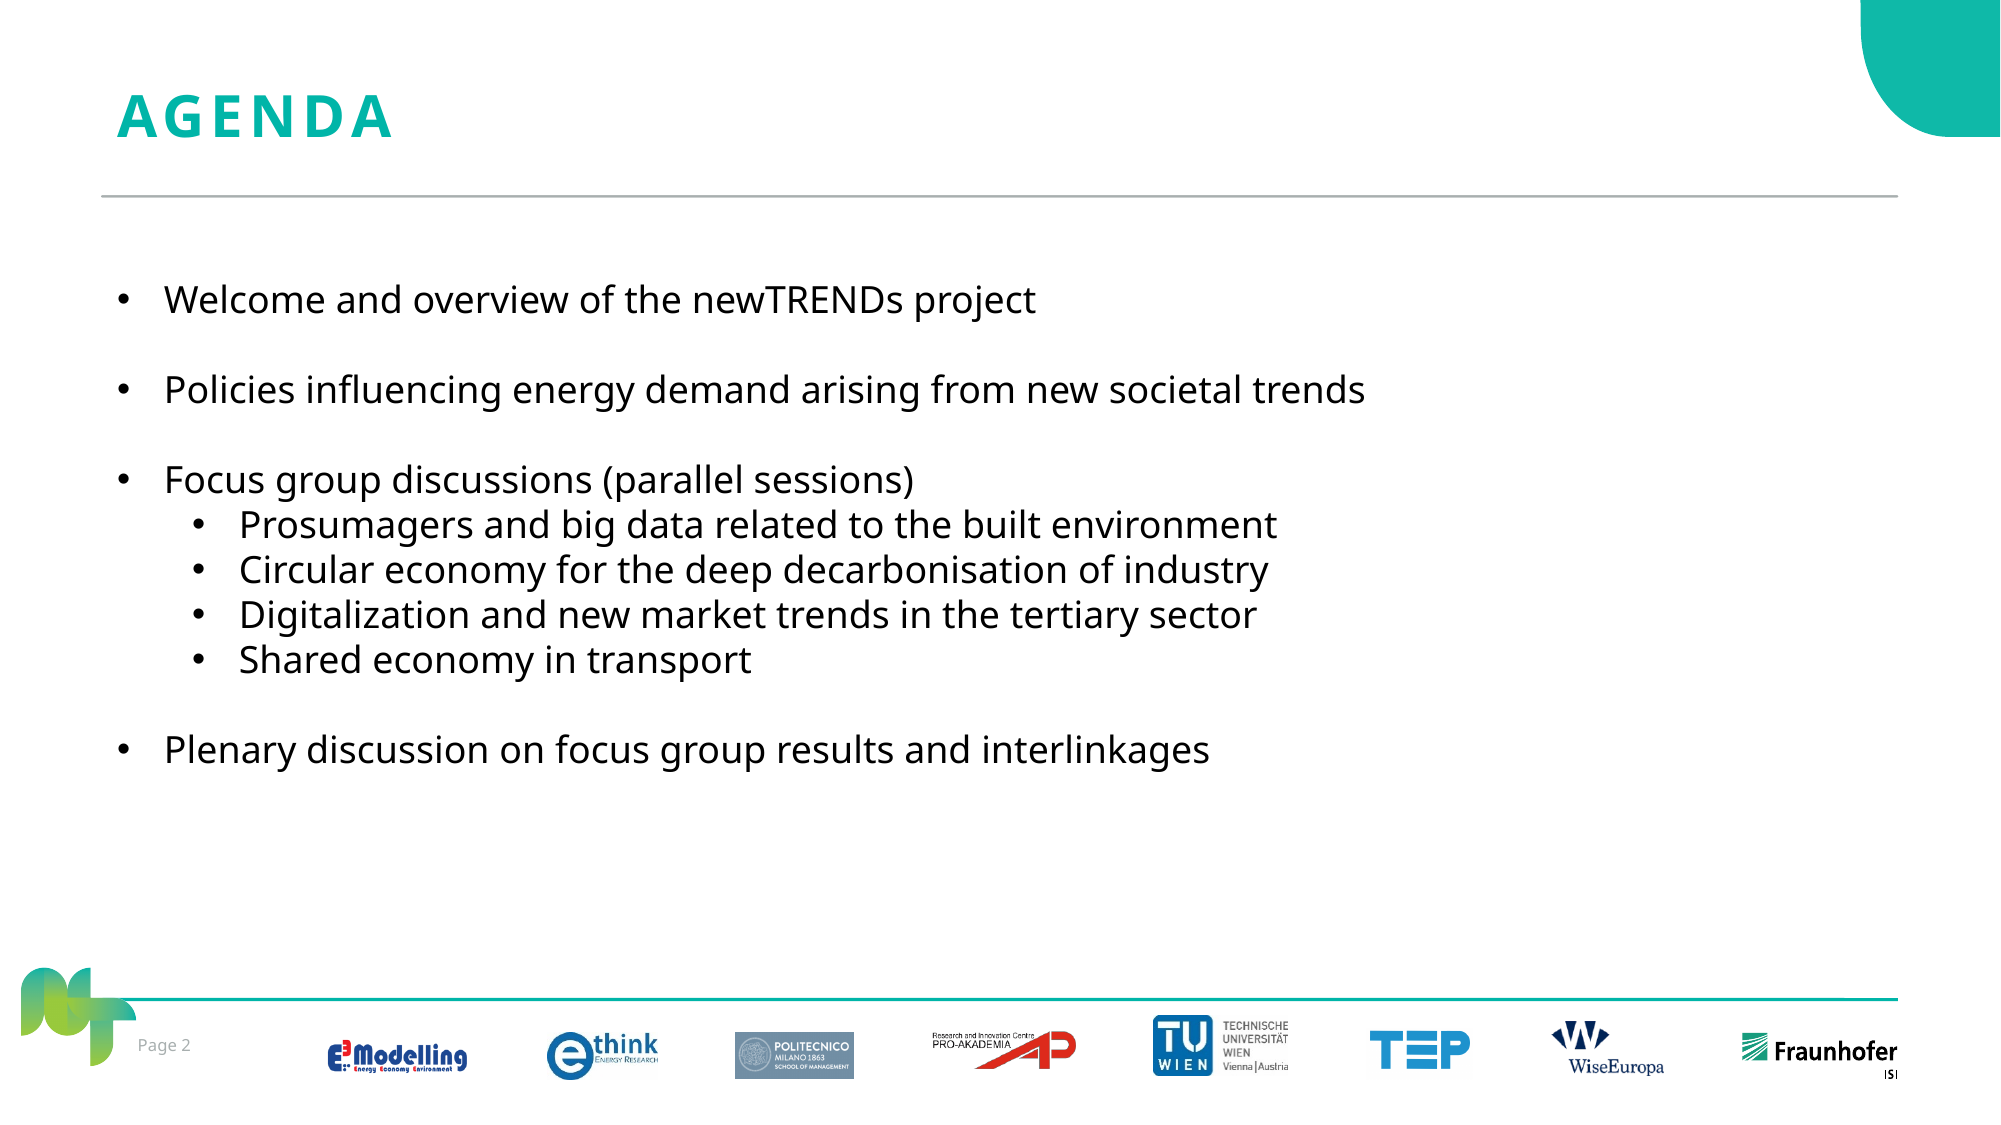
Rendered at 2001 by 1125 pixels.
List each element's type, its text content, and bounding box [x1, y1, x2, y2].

picture [547, 1032, 658, 1080]
text_box Welcome and overview of the newTRENDs project Policies influencing energy demand arising from new societal trends Focus group discussions (parallel sessions) Prosumagers and big data related to the built environment Circular economy for the deep decarbonisation of industry Digitalization and new market trends in the tertiary sector Shared economy in transport Plenary discussion on focus group results and interlinkages [102, 268, 1890, 778]
picture [1366, 1028, 1473, 1080]
picture [16, 960, 138, 1073]
picture [325, 1032, 469, 1080]
picture [932, 1031, 1076, 1069]
picture [1551, 1021, 1664, 1076]
title aGENDA [102, 71, 1898, 197]
picture [1153, 1015, 1288, 1076]
picture [735, 1032, 854, 1079]
